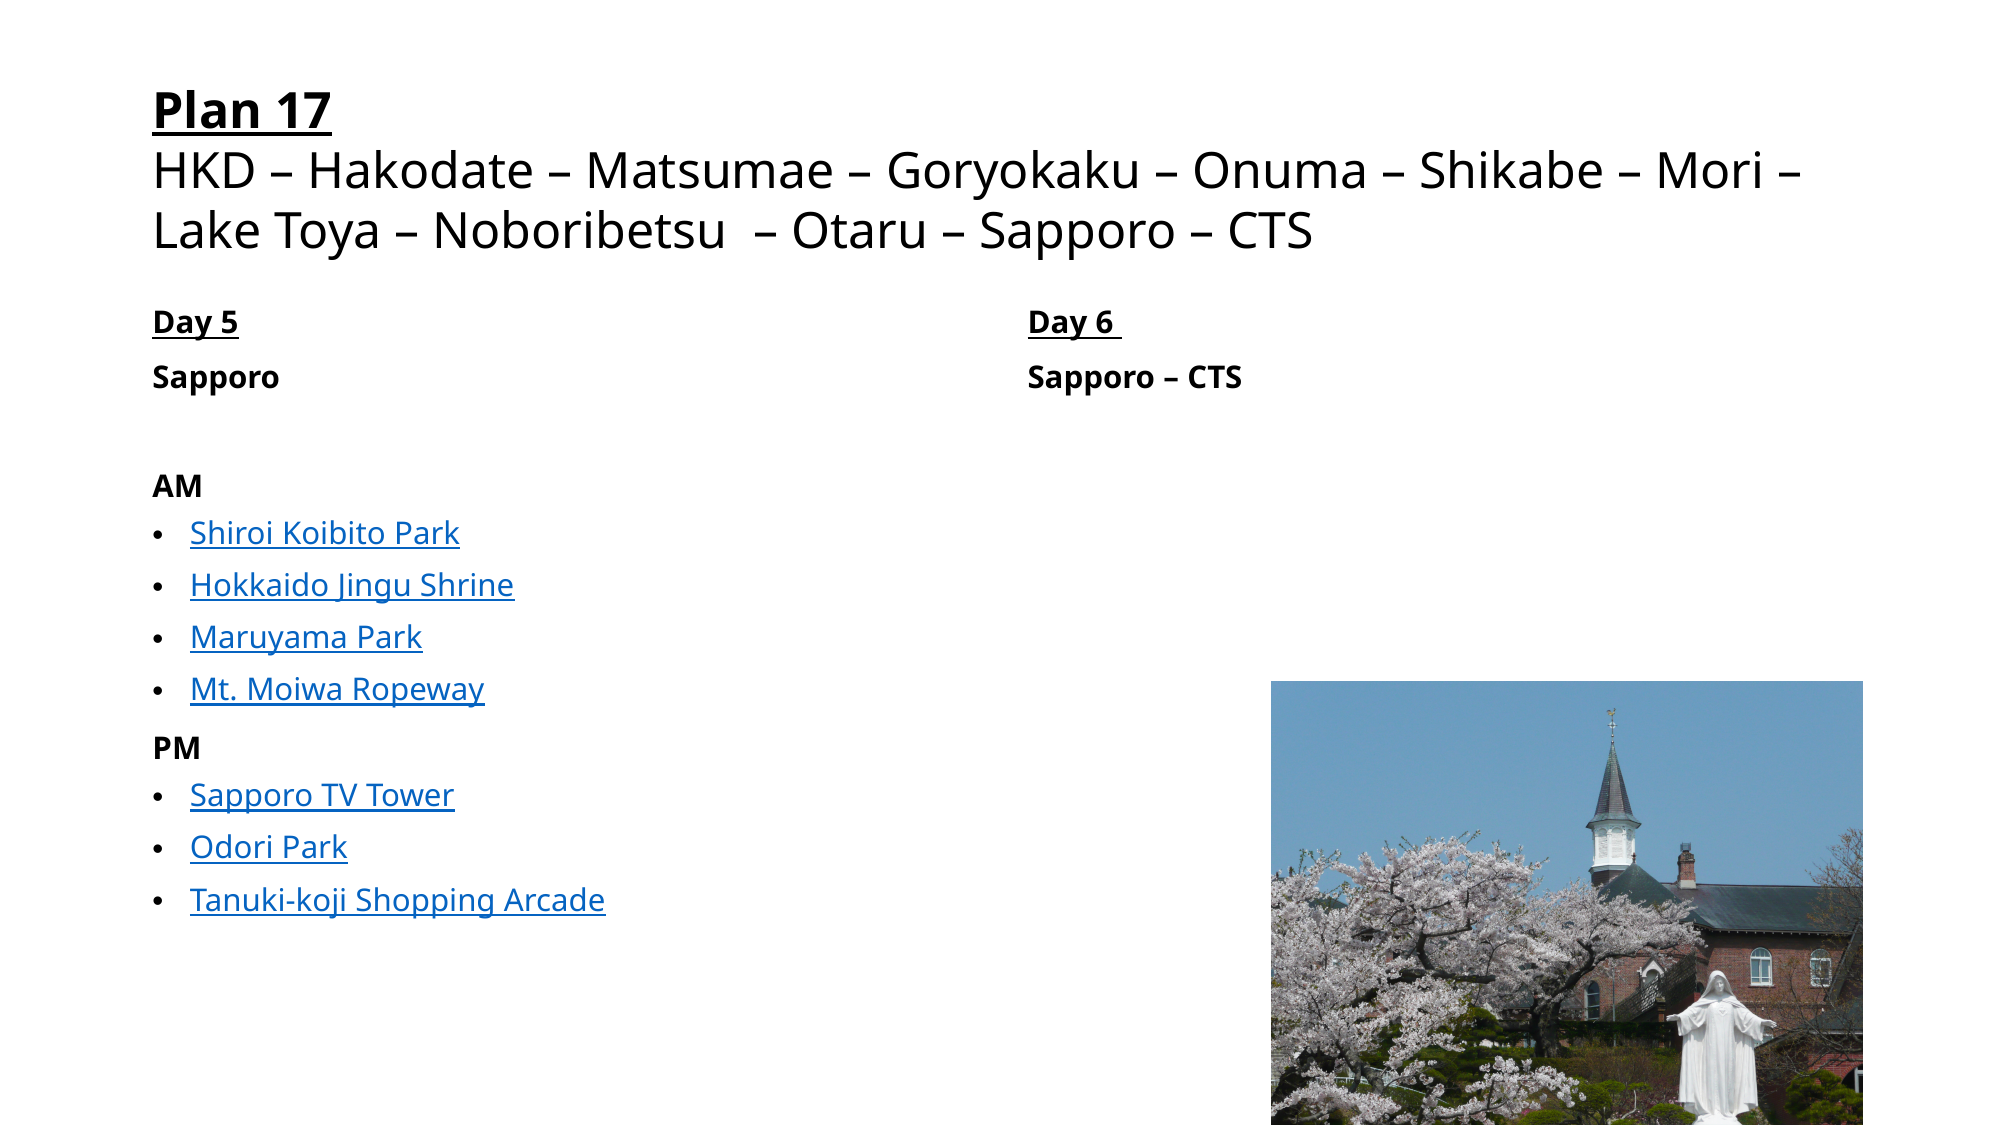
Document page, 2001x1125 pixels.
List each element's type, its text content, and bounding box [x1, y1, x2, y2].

picture [1271, 681, 1863, 1125]
text_box Day 5 Sapporo AM Shiroi Koibito Park Hokkaido Jingu Shrine Maruyama Park Mt. Moiwa Ropeway PM Sapporo TV Tower Odori Park Tanuki-koji Shopping Arcade [137, 299, 988, 1014]
title Plan 17 HKD – Hakodate – Matsumae – Goryokaku – Onuma – Shikabe – Mori – Lake Toya – Noboribetsu – Otaru – Sapporo – CTS [137, 59, 1969, 278]
list Day 6 Sapporo – CTS [1012, 299, 1863, 1014]
